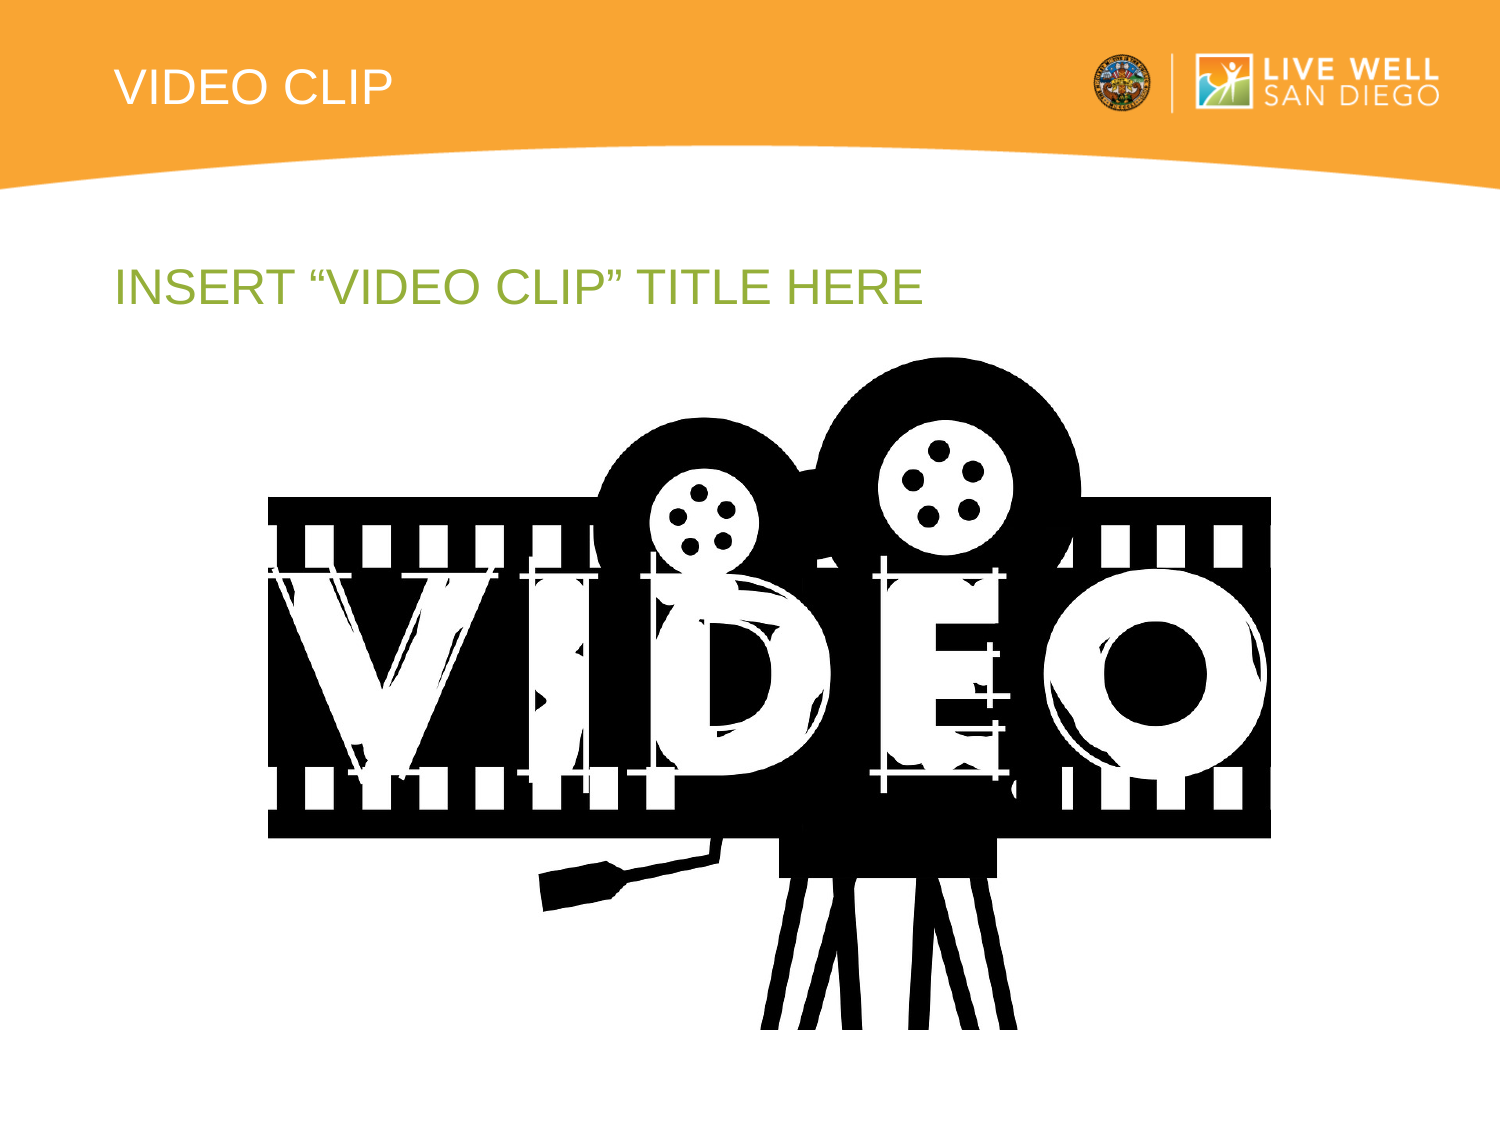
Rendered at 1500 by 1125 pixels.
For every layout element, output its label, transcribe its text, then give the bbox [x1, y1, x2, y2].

title Video Clip [113, 27, 1052, 150]
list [113, 321, 1426, 1030]
picture [0, 0, 1500, 1125]
list Insert “Video Clip” Title Here [113, 224, 1425, 320]
